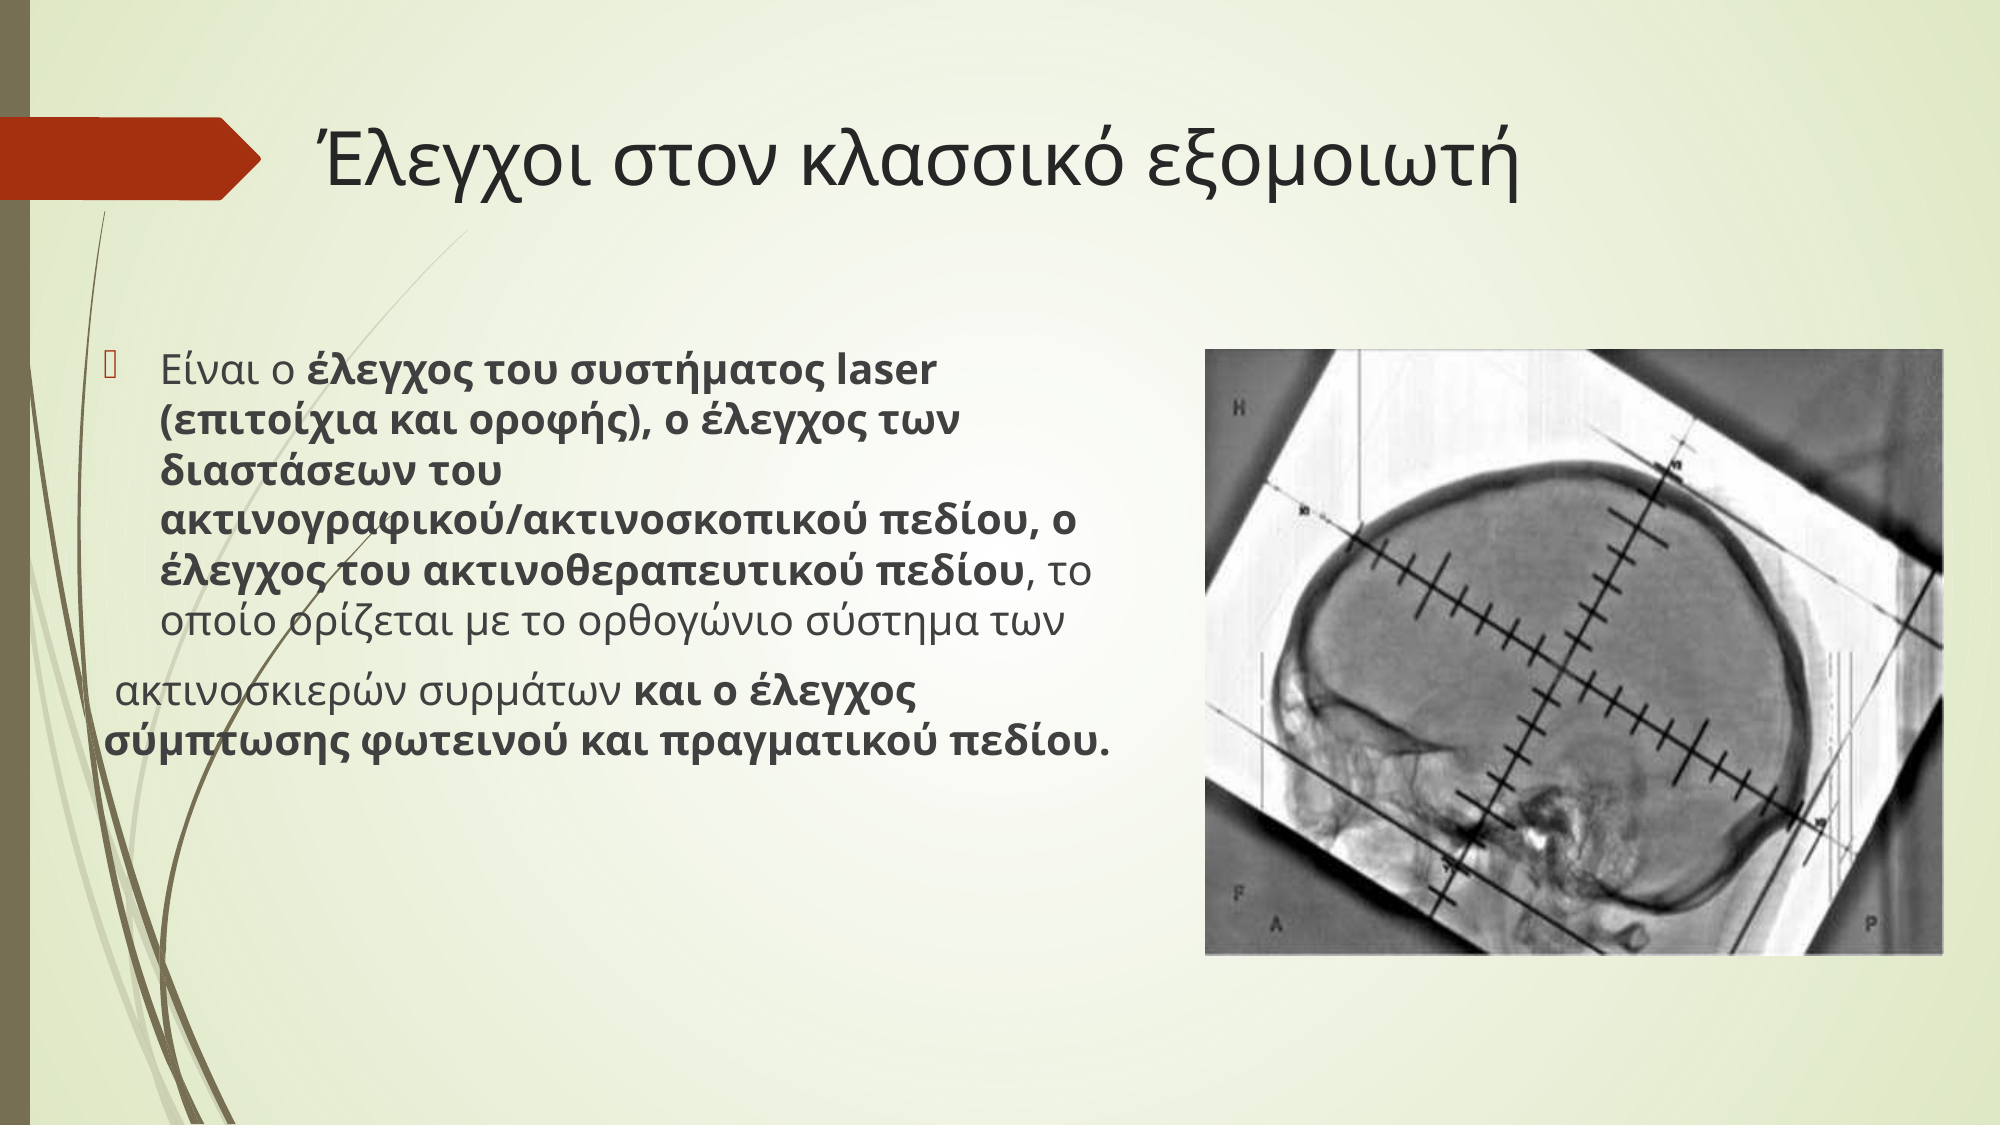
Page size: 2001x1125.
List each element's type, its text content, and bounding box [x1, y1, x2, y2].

picture [1205, 349, 1944, 956]
list Είναι ο έλεγχος του συστήματος laser (επιτοίχια και οροφής), ο έλεγχος των διαστάσεων του ακτινογραφικού/ακτινοσκοπικού πεδίου, ο έλεγχος του ακτινοθεραπευτικού πεδίου, το οποίο ορίζεται με το ορθογώνιο σύστημα των ακτινοσκιερών συρμάτων και ο έλεγχος σύμπτωσης φωτεινού και πραγματικού πεδίου. [88, 335, 1169, 956]
title Έλεγχοι στον κλασσικό εξομοιωτή [302, 102, 1888, 313]
